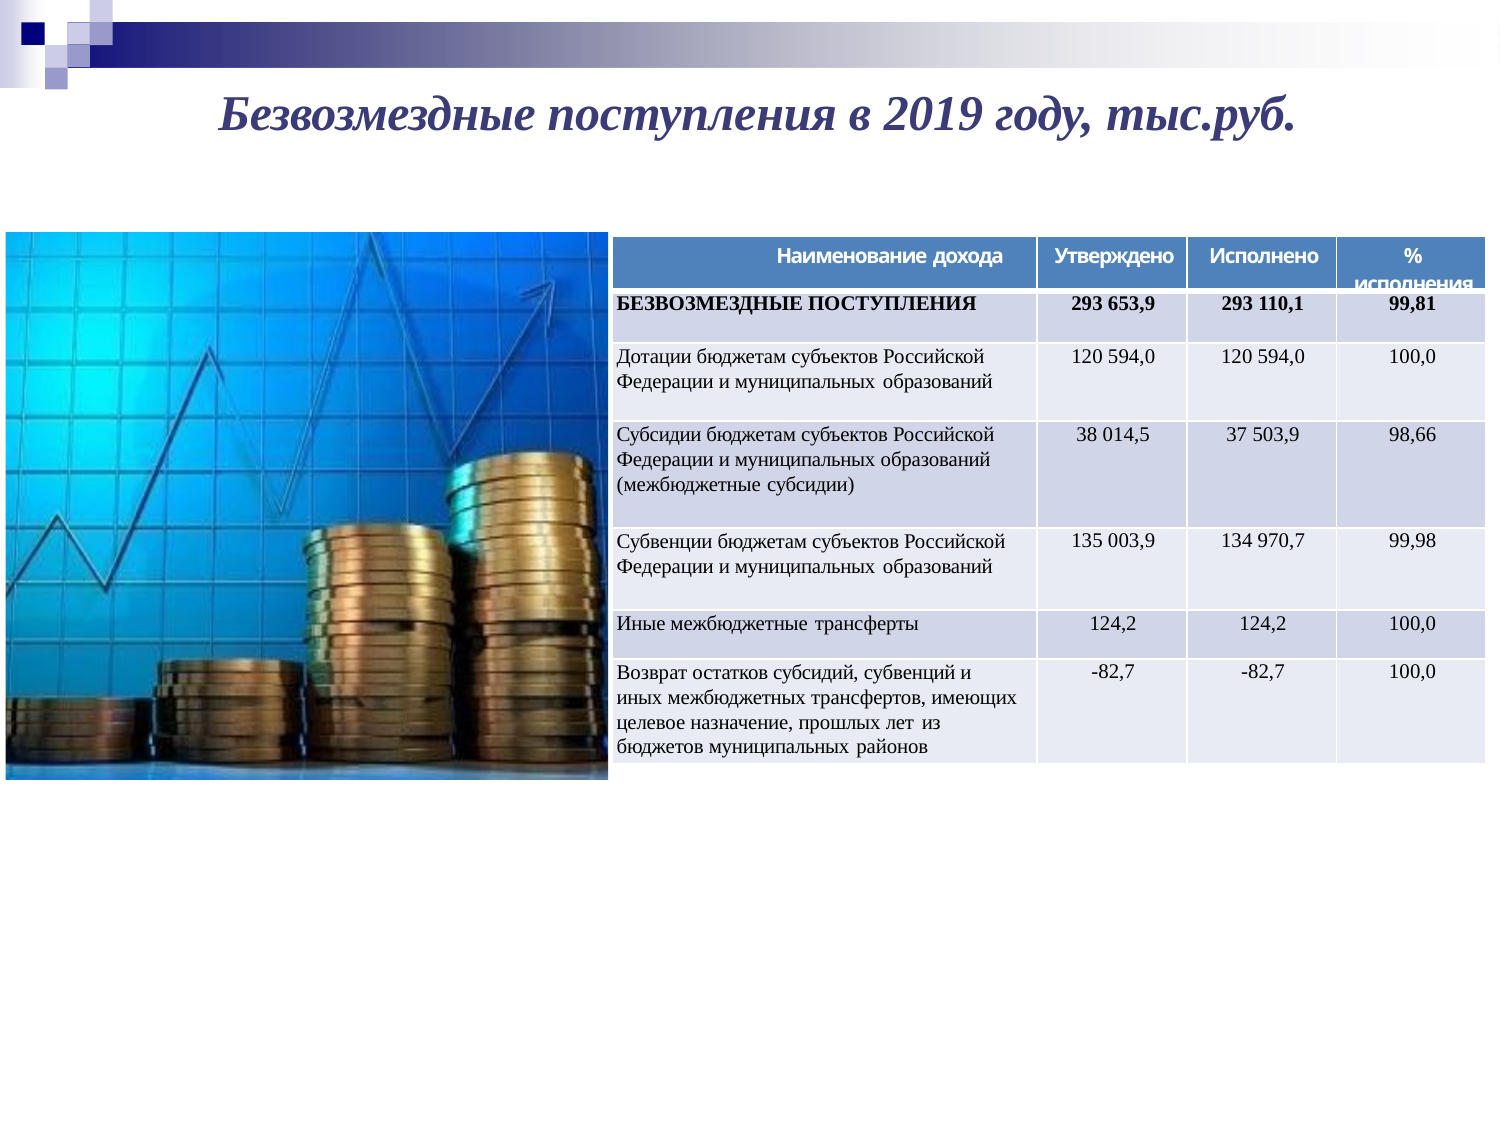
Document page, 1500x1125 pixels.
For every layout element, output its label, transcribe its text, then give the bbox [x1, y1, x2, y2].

table_cell 293 653,9 [1038, 294, 1186, 342]
table_cell 293 110,1 [1188, 294, 1336, 342]
text_box [89, 0, 113, 22]
table_cell 99,98 [1337, 529, 1485, 609]
table_cell -82,7 [1038, 660, 1186, 763]
text_box [89, 22, 113, 46]
table_cell 98,66 [1337, 422, 1485, 527]
table_cell 120 594,0 [1038, 344, 1186, 420]
table_header Утверждено [1038, 237, 1186, 288]
table_cell 99,81 [1337, 294, 1485, 342]
table_header Наименование дохода [613, 237, 1036, 288]
text_box [45, 45, 67, 67]
table_cell Субсидии бюджетам субъектов Российской Федерации и муниципальных образований (межбюджетные субсидии) [613, 422, 1036, 527]
table_cell 38 014,5 [1038, 422, 1186, 527]
table_header Исполнено [1188, 237, 1336, 288]
table_cell 135 003,9 [1038, 529, 1186, 609]
table_cell 100,0 [1337, 344, 1485, 420]
table_cell 37 503,9 [1188, 422, 1336, 527]
table_cell 124,2 [1038, 611, 1186, 658]
table_cell 134 970,7 [1188, 529, 1336, 609]
text_box [5, 232, 609, 780]
text_box [67, 44, 90, 68]
table_cell Возврат остатков субсидий, субвенций и иных межбюджетных трансфертов, имеющих целевое назначение, прошлых лет из бюджетов муниципальных районов [613, 660, 1036, 763]
table_cell 100,0 [1337, 660, 1485, 763]
title Безвозмездные поступления в 2019 году, тыс.руб. [216, 78, 1311, 269]
text_box [45, 67, 68, 90]
text_box [67, 22, 89, 44]
text_box [0, 0, 47, 88]
text_box [90, 22, 1500, 68]
table_cell БЕЗВОЗМЕЗДНЫЕ ПОСТУПЛЕНИЯ [613, 294, 1036, 342]
table_cell Дотации бюджетам субъектов Российской Федерации и муниципальных образований [613, 344, 1036, 420]
table_cell -82,7 [1188, 660, 1336, 763]
table_cell Субвенции бюджетам субъектов Российской Федерации и муниципальных образований [613, 529, 1036, 609]
table_cell 124,2 [1188, 611, 1336, 658]
table_header % исполнения [1337, 237, 1485, 288]
table_cell 120 594,0 [1188, 344, 1336, 420]
table_cell 100,0 [1337, 611, 1485, 658]
text_box [21, 22, 45, 45]
table_cell Иные межбюджетные трансферты [613, 611, 1036, 658]
